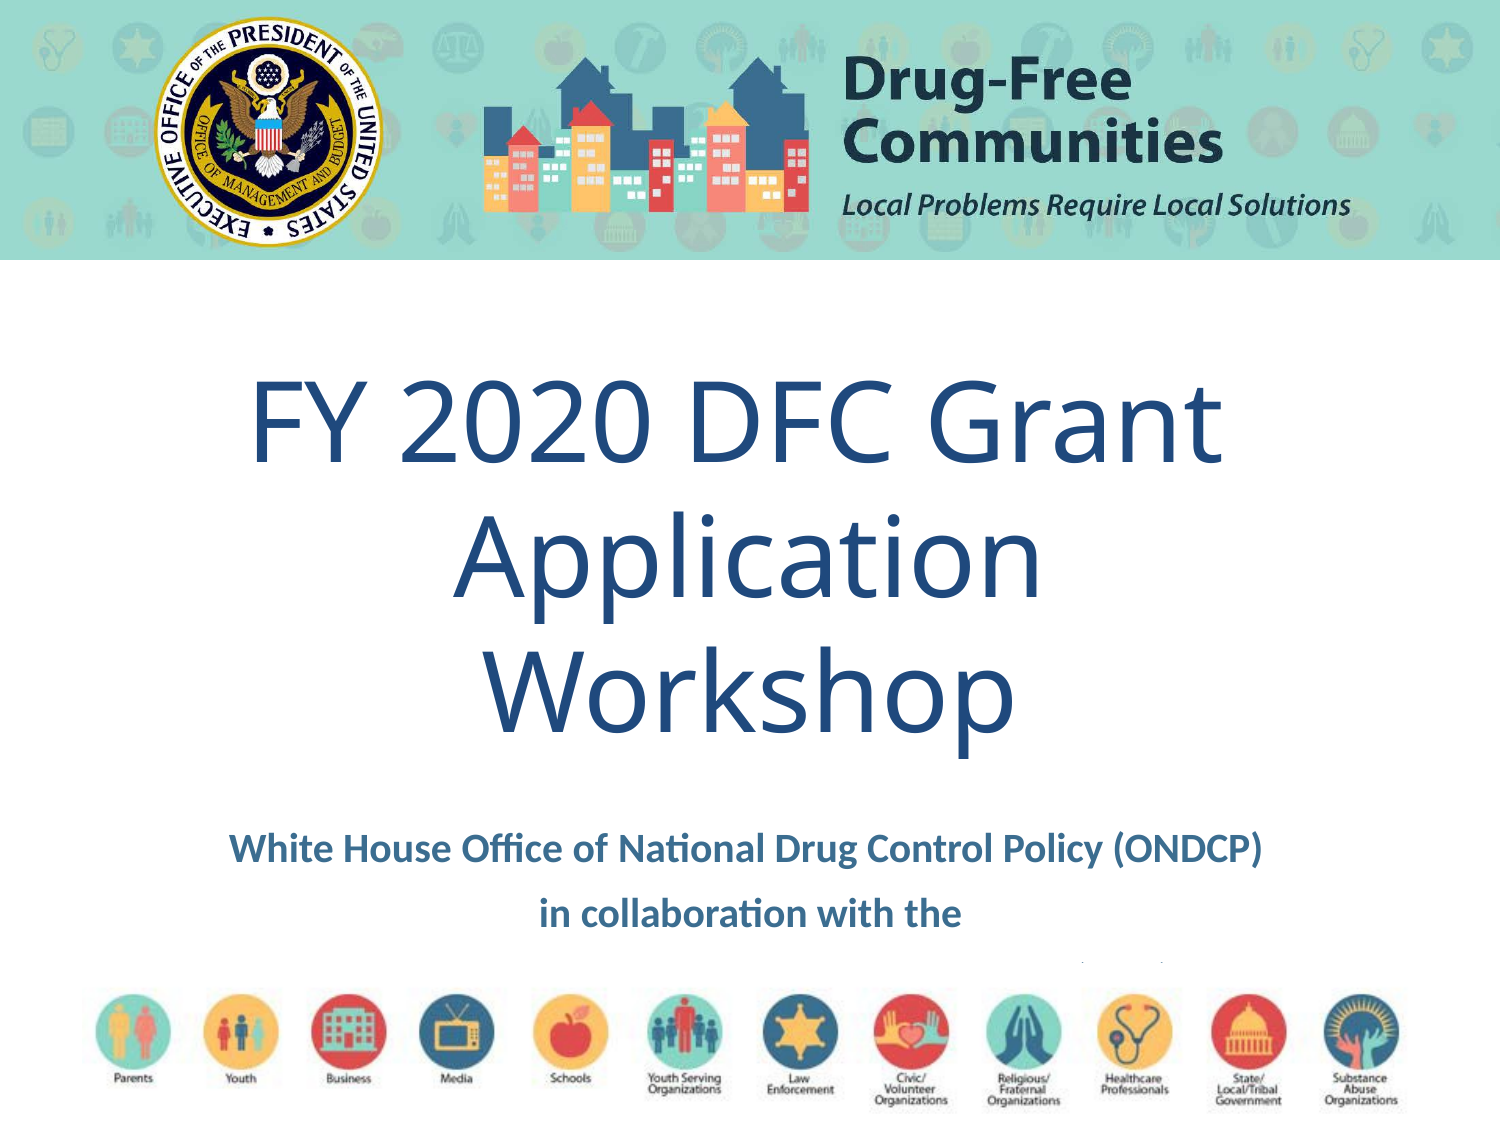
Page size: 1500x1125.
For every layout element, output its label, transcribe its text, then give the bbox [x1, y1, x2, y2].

text_box [82, 963, 1418, 1125]
list FY 2020 DFC Grant Application Workshop White House Office of National Drug Control Policy (ONDCP) in collaboration with the Centers for Disease Control and Prevention (CDC) [209, 349, 1291, 874]
text_box [0, 0, 1500, 260]
